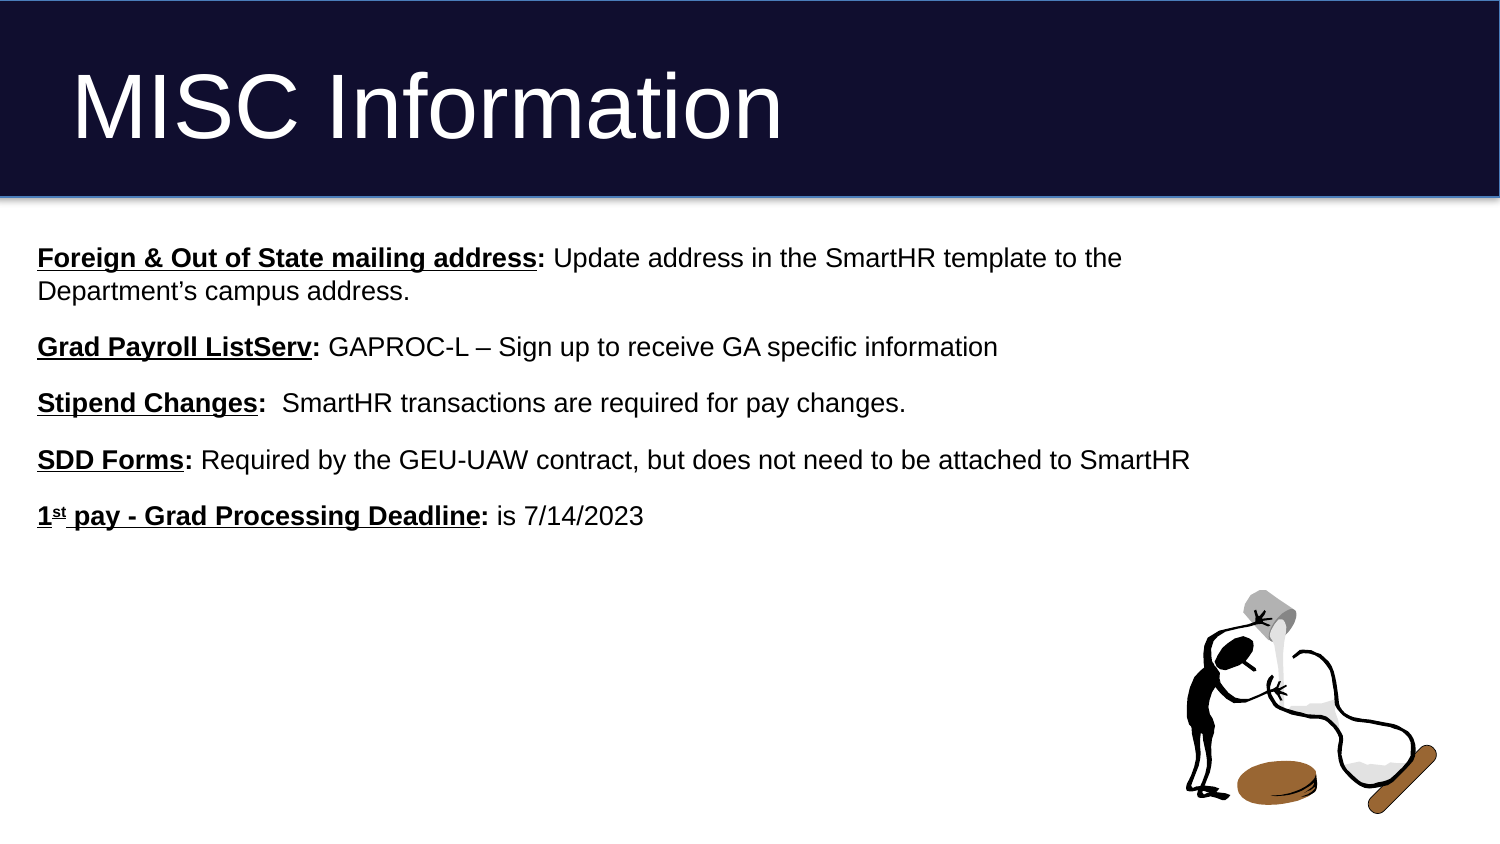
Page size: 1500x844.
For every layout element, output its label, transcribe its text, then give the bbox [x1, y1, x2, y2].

title MISC Information [56, 48, 1004, 155]
picture [1185, 589, 1441, 819]
list Foreign & Out of State mailing address: Update address in the SmartHR template to the Department’s campus address. Grad Payroll ListServ: GAPROC-L – Sign up to receive GA specific information Stipend Changes: SmartHR transactions are required for pay changes. SDD Forms: Required by the GEU-UAW contract, but does not need to be attached to SmartHR 1st pay - Grad Processing Deadline: is 7/14/2023 [0, 233, 1257, 777]
